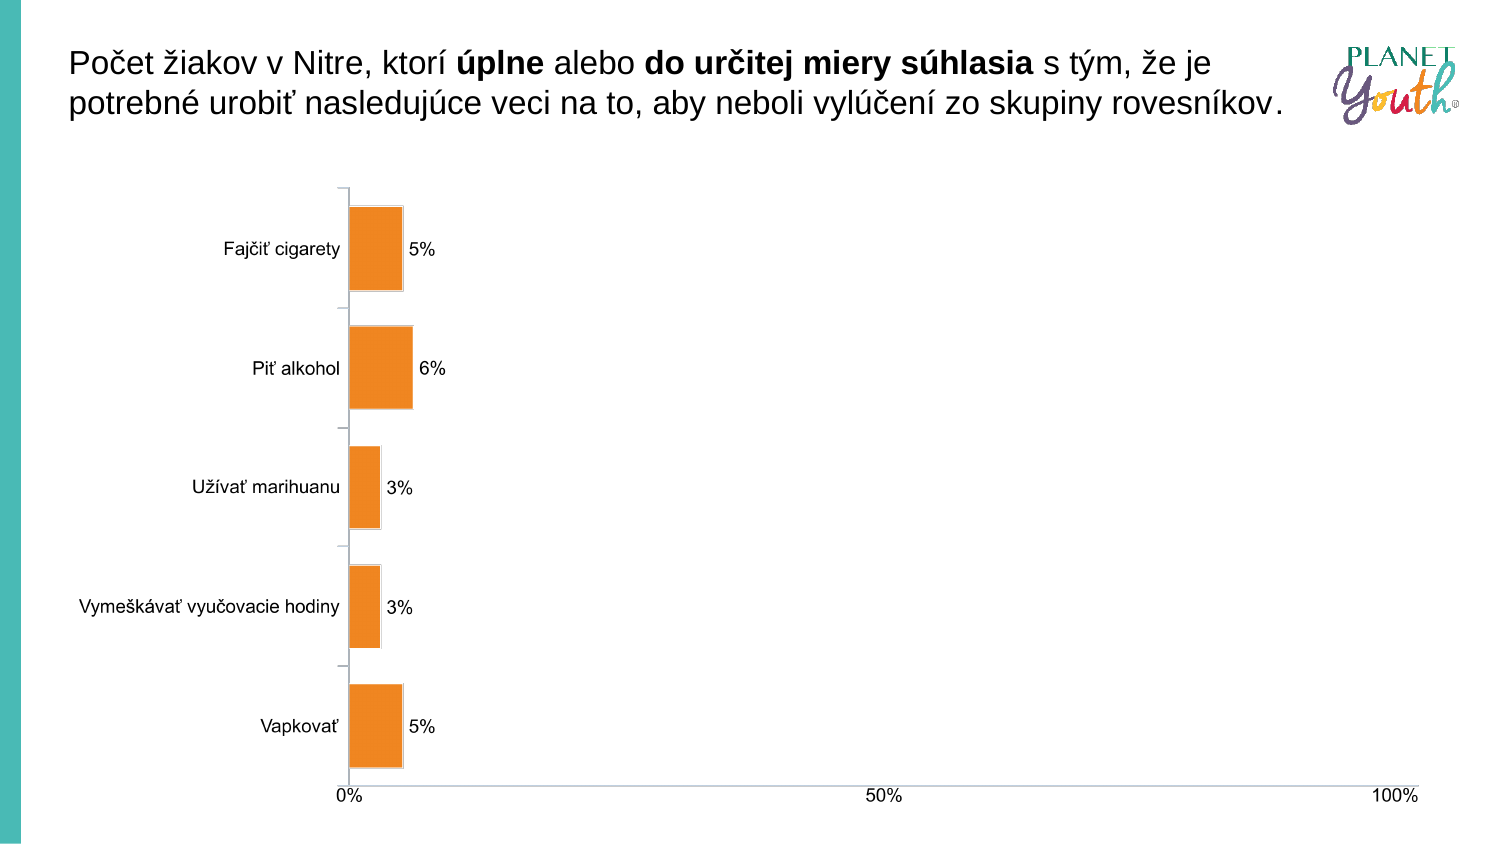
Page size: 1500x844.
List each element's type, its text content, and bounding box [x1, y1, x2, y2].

picture [68, 174, 1428, 819]
text_box Počet žiakov v Nitre, ktorí úplne alebo do určitej miery súhlasia s tým, že je potrebné urobiť nasledujúce veci na to, aby neboli vylúčení zo skupiny rovesníkov. [68, 20, 1294, 143]
picture [1324, 37, 1470, 131]
